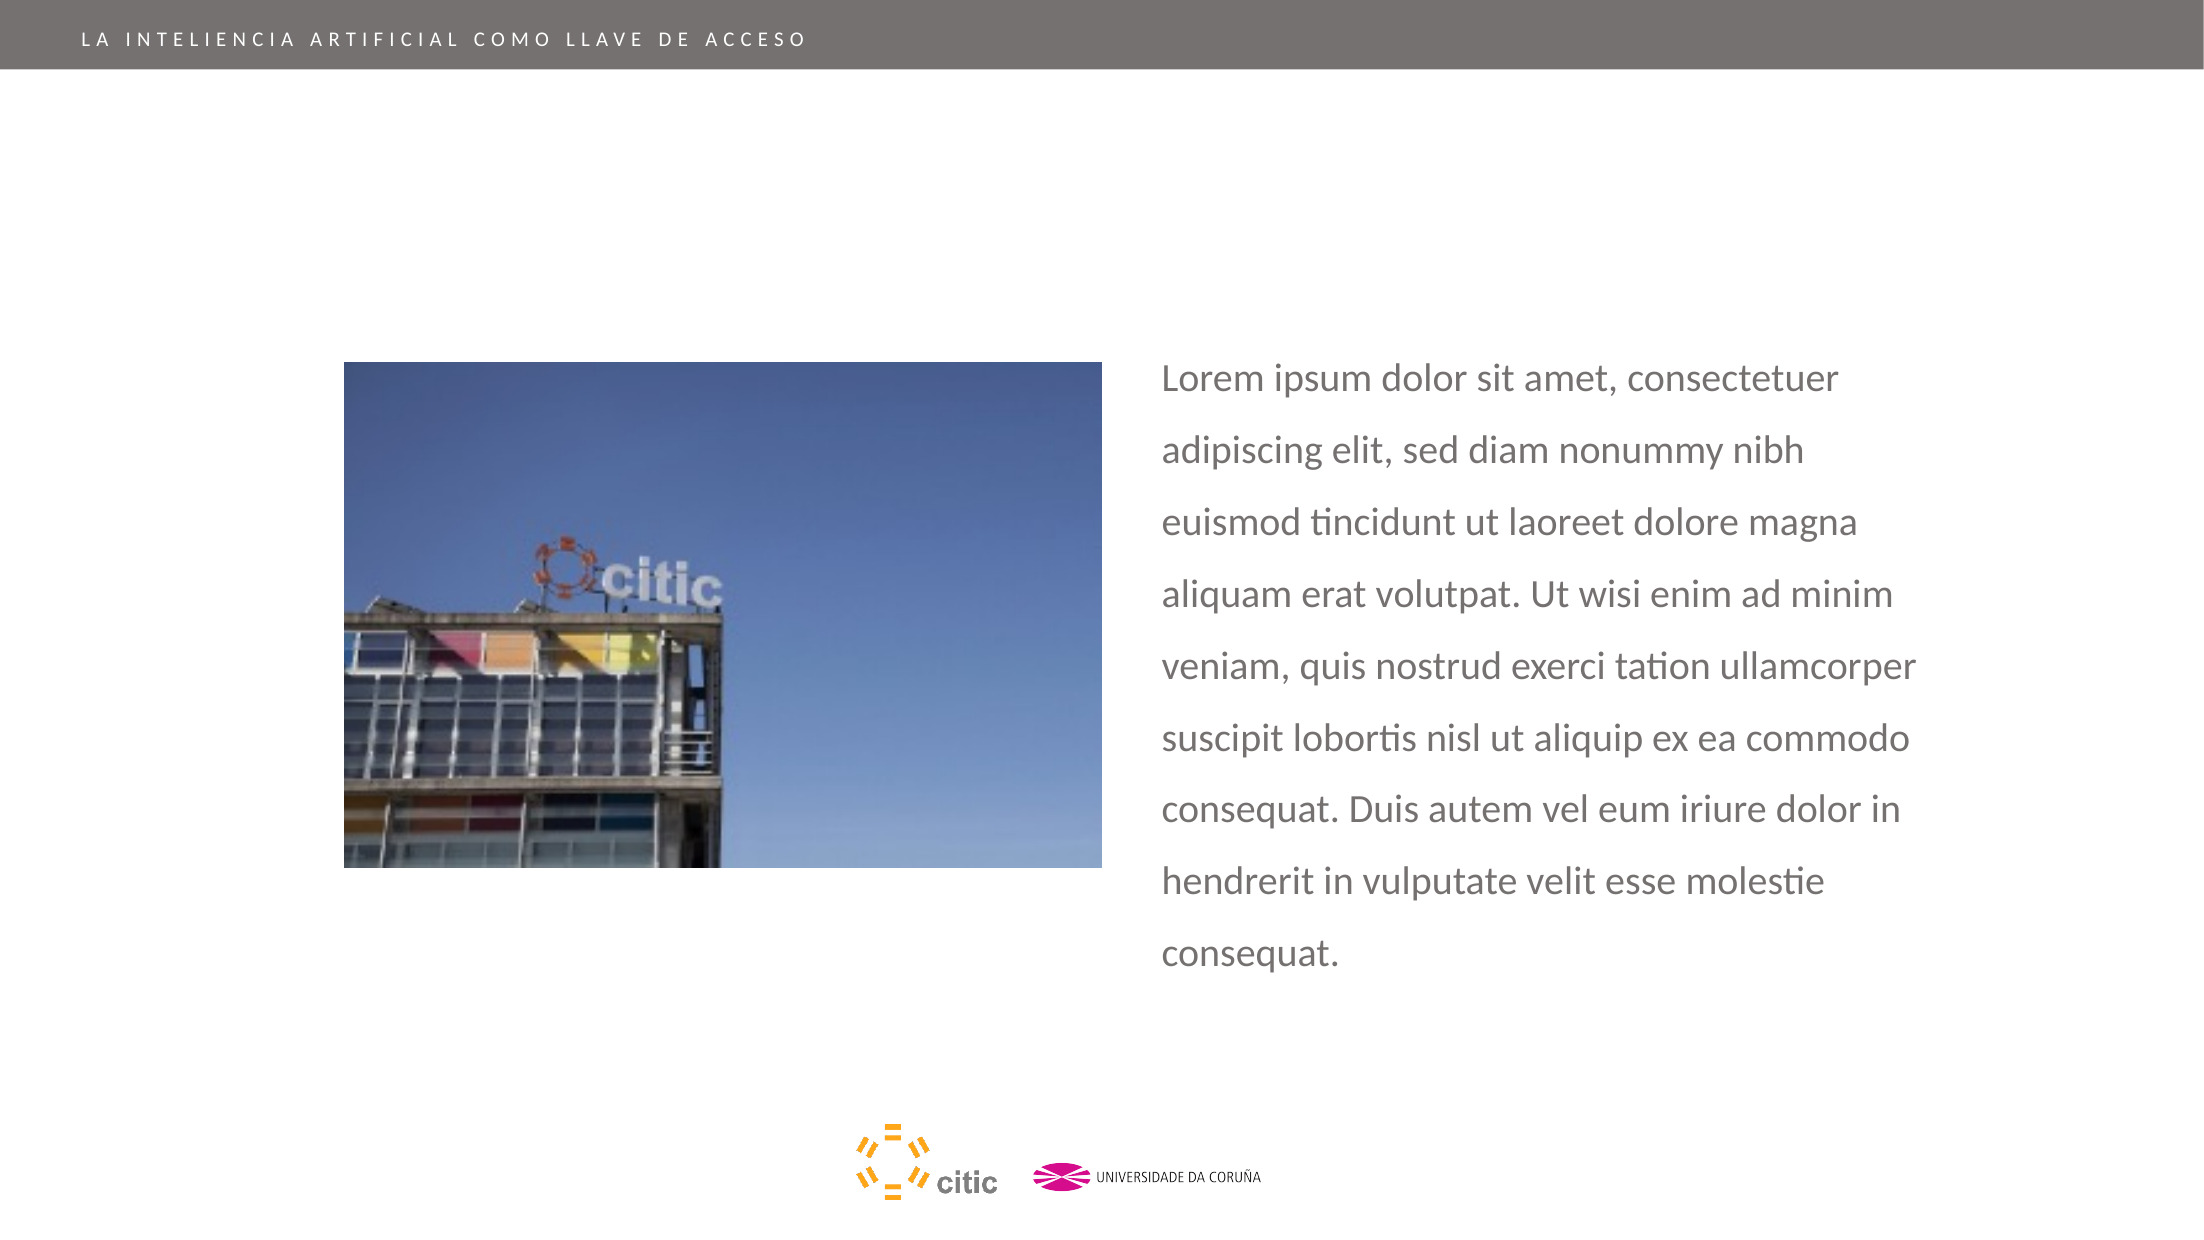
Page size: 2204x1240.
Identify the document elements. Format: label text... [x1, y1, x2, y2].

text_box LA INTELIENCIA ARTIFICIAL COMO LLAVE DE ACCESO [66, 18, 1210, 58]
text_box [0, 0, 2204, 70]
text_box Lorem ipsum dolor sit amet, consectetuer adipiscing elit, sed diam nonummy nibh euismod tincidunt ut laoreet dolore magna aliquam erat volutpat. Ut wisi enim ad minim veniam, quis nostrud exerci tation ullamcorper suscipit lobortis nisl ut aliquip ex ea commodo consequat. Duis autem vel eum iriure dolor in hendrerit in vulputate velit esse molestie consequat. [1146, 320, 1943, 983]
picture [1032, 1162, 1262, 1192]
picture [344, 362, 1102, 868]
picture [855, 1124, 997, 1200]
